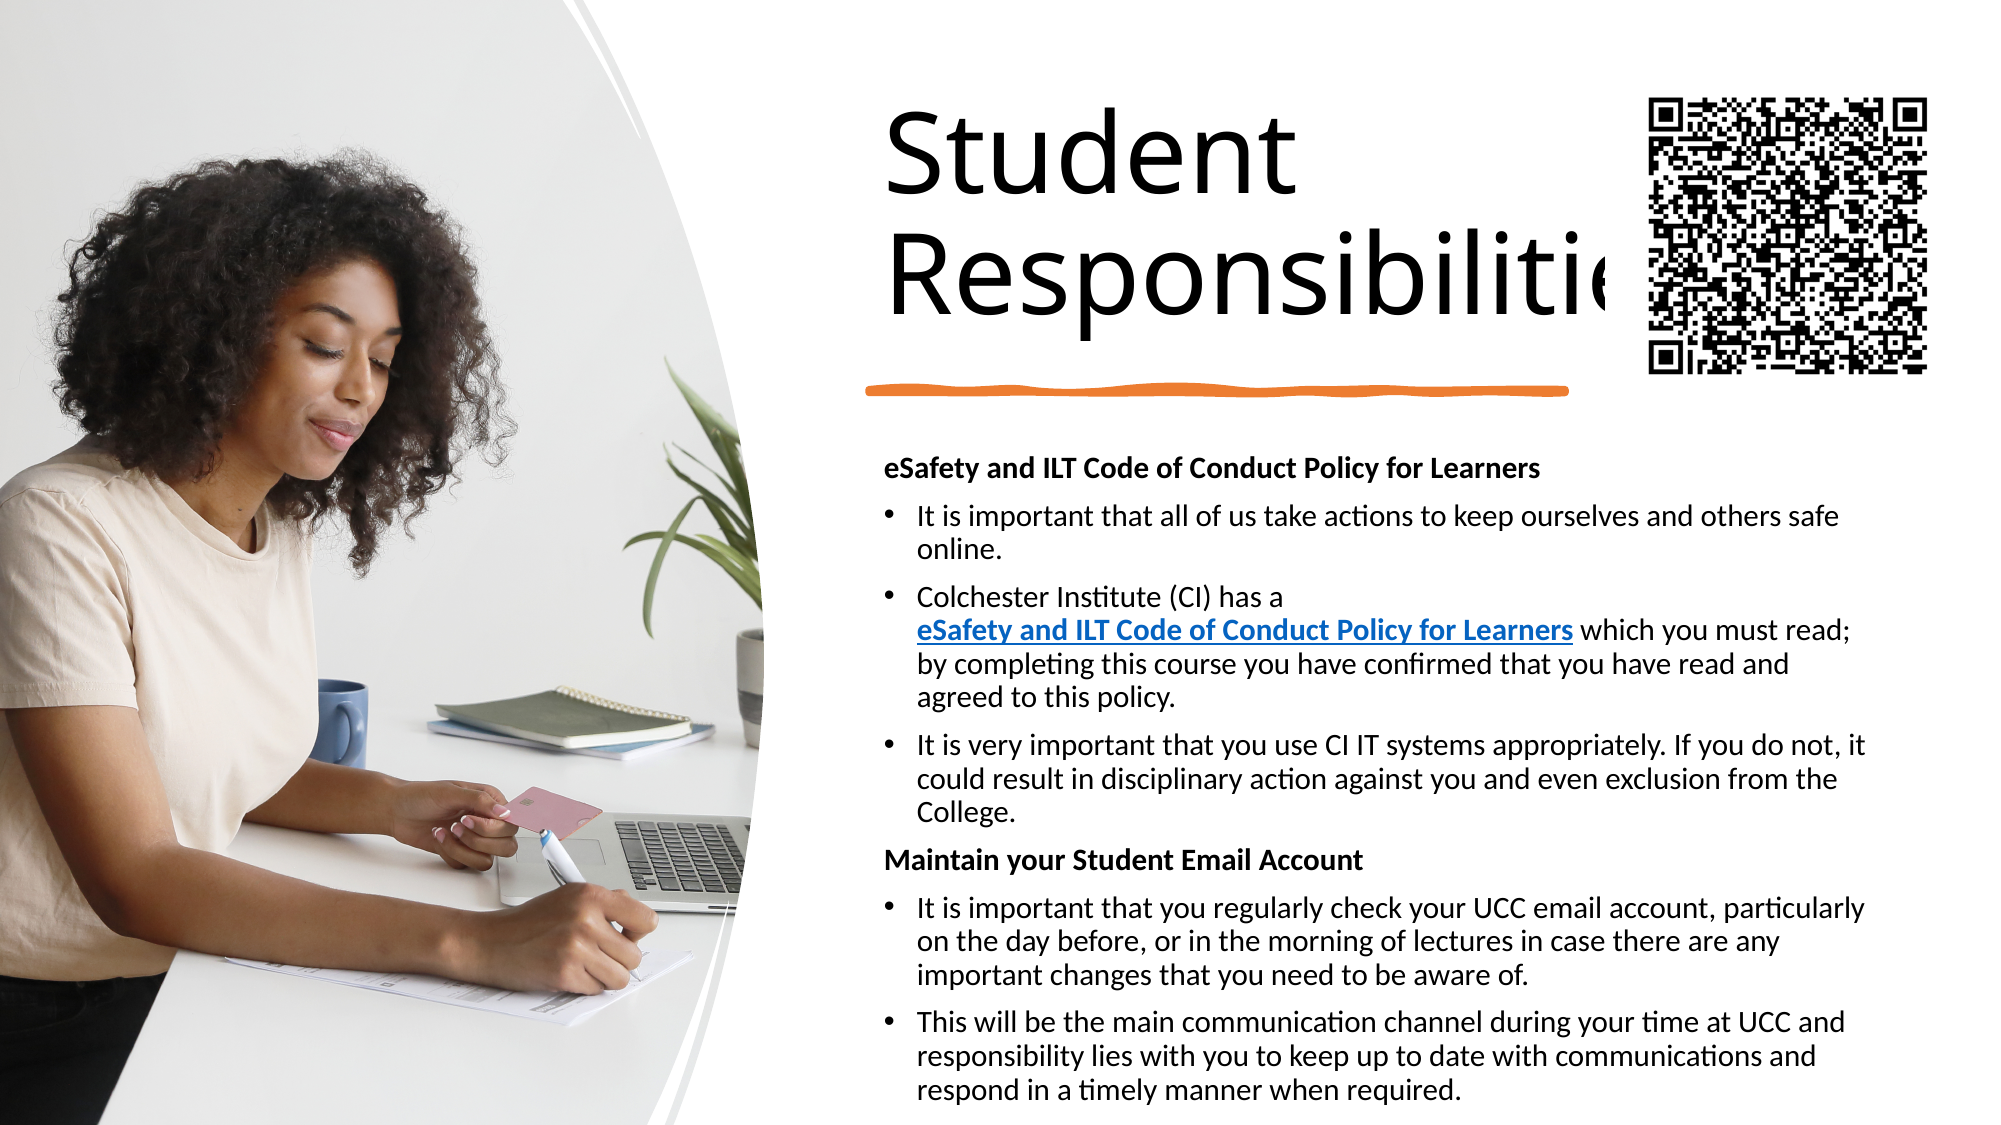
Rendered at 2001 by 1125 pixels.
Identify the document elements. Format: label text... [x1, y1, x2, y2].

list eSafety and ILT Code of Conduct Policy for Learners It is important that all of us take actions to keep ourselves and others safe online. Colchester Institute (CI) has a eSafety and ILT Code of Conduct Policy for Learners which you must read; by completing this course you have confirmed that you have read and agreed to this policy. It is very important that you use CI IT systems appropriately. If you do not, it could result in disciplinary action against you and even exclusion from the College. Maintain your Student Email Account It is important that you regularly check your UCC email account, particularly on the day before, or in the morning of lectures in case there are any important changes that you need to be aware of. This will be the main communication channel during your time at UCC and responsibility lies with you to keep up to date with communications and respond in a timely manner when required. [869, 443, 1895, 1122]
text_box [764, 0, 2000, 1125]
title Student Responsibilities [869, 53, 1895, 347]
text_box [867, 385, 1567, 396]
picture [1605, 54, 1971, 418]
picture [0, 0, 764, 1125]
